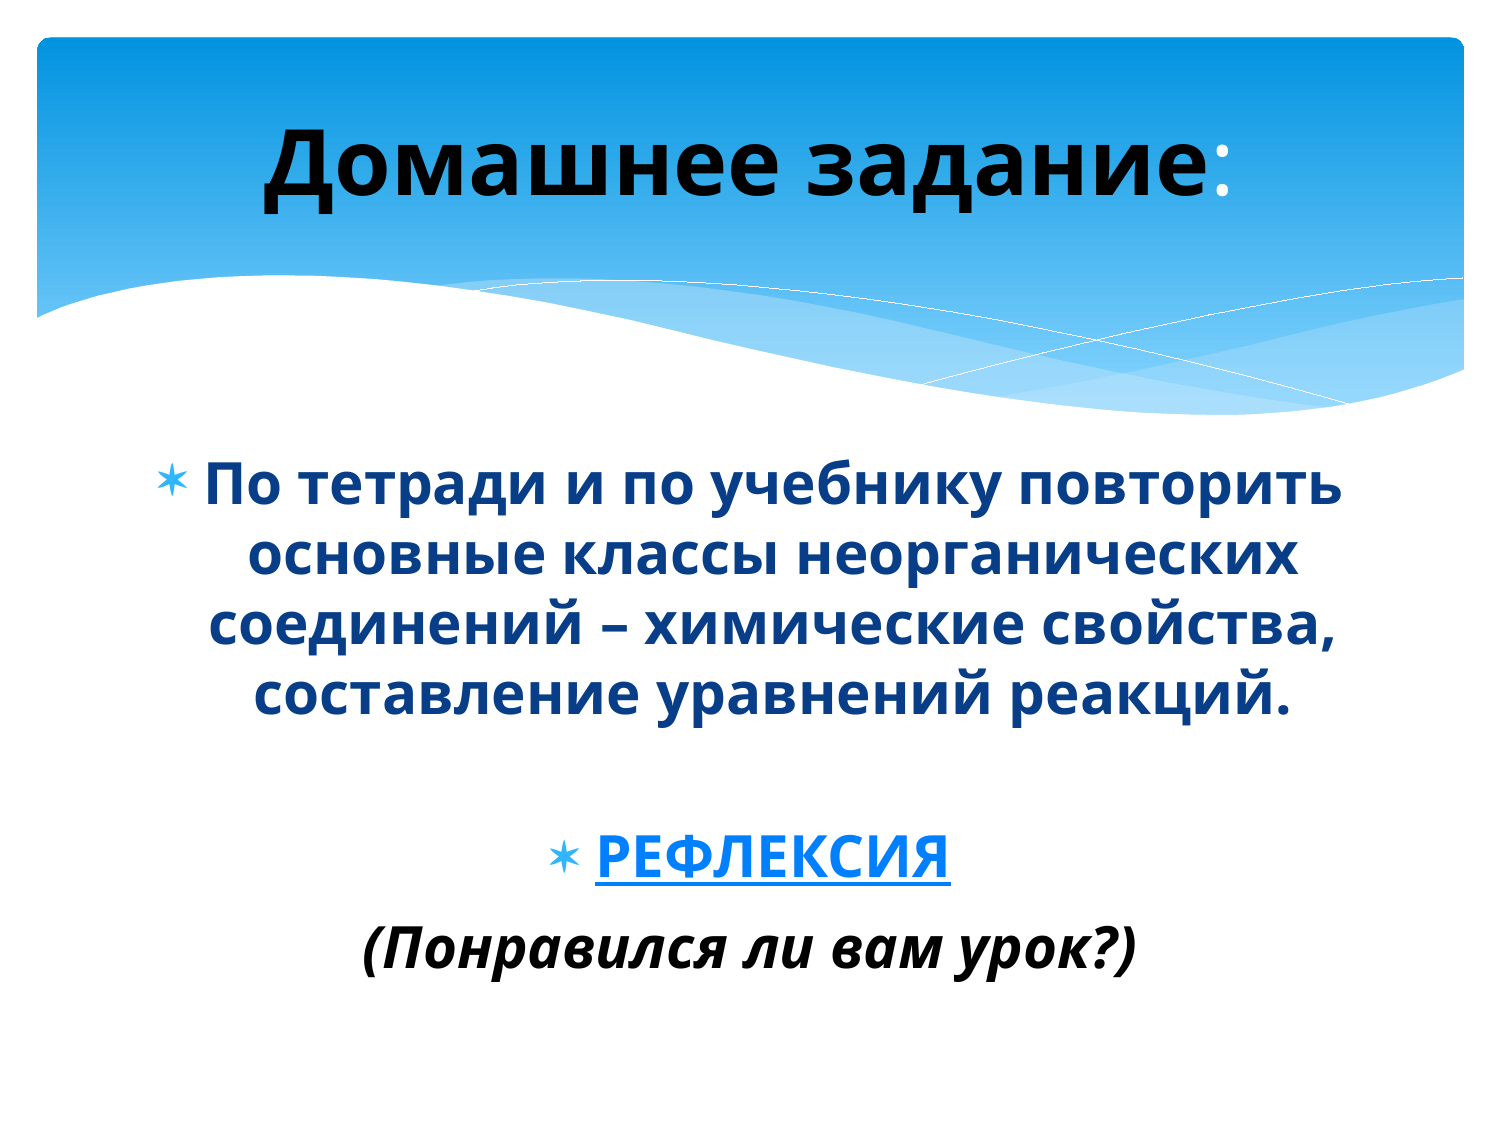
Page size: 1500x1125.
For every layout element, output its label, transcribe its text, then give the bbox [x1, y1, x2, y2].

list По тетради и по учебнику повторить основные классы неорганических соединений – химические свойства, составление уравнений реакций. РЕФЛЕКСИЯ (Понравился ли вам урок?) [143, 438, 1359, 1005]
title Домашнее задание: [75, 55, 1425, 261]
